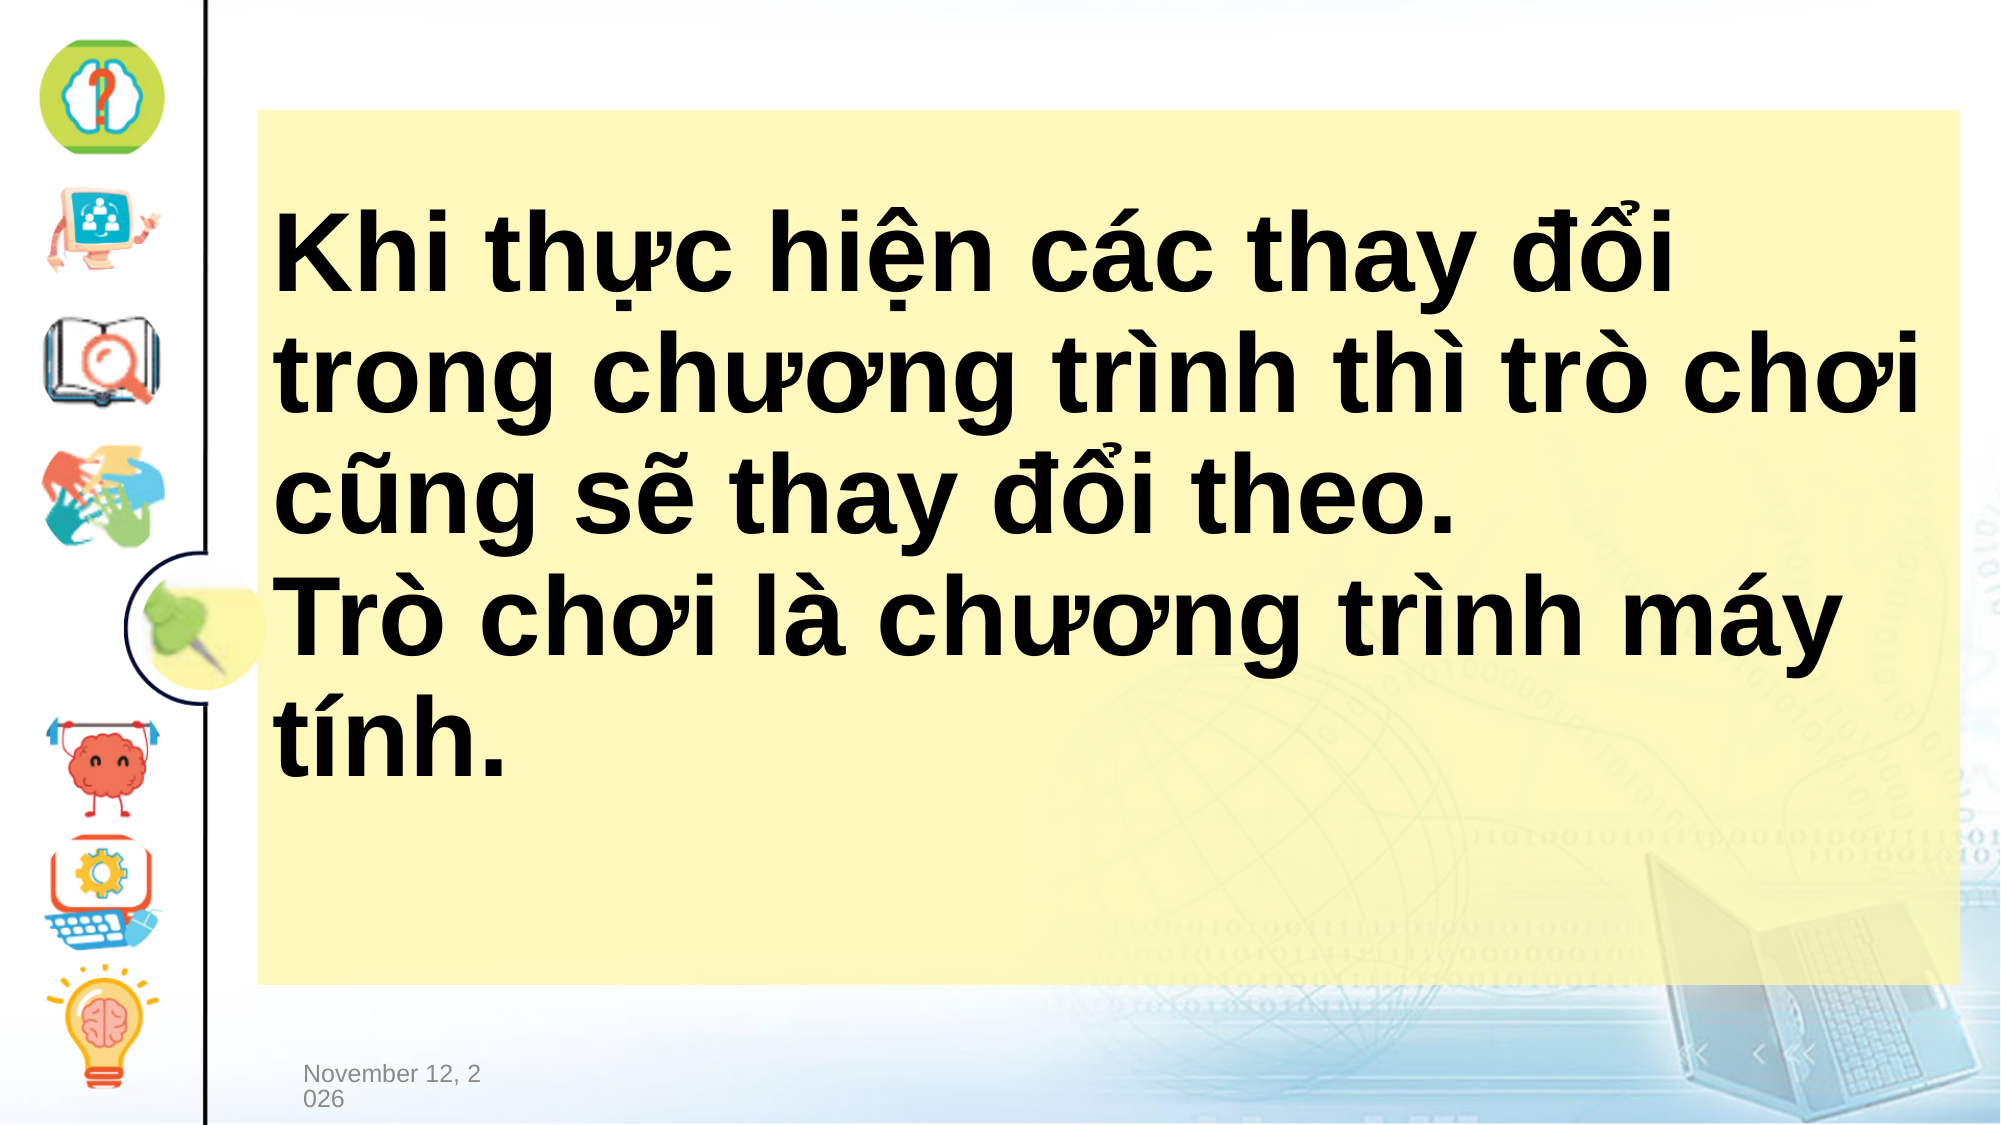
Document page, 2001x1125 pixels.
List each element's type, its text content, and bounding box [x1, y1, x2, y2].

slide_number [288, 1042, 510, 1103]
title Khi thực hiện các thay đổi trong chương trình thì trò chơi cũng sẽ thay đổi theo. Trò chơi là chương trình máy tính. [257, 110, 1960, 985]
picture [0, 0, 2001, 1125]
